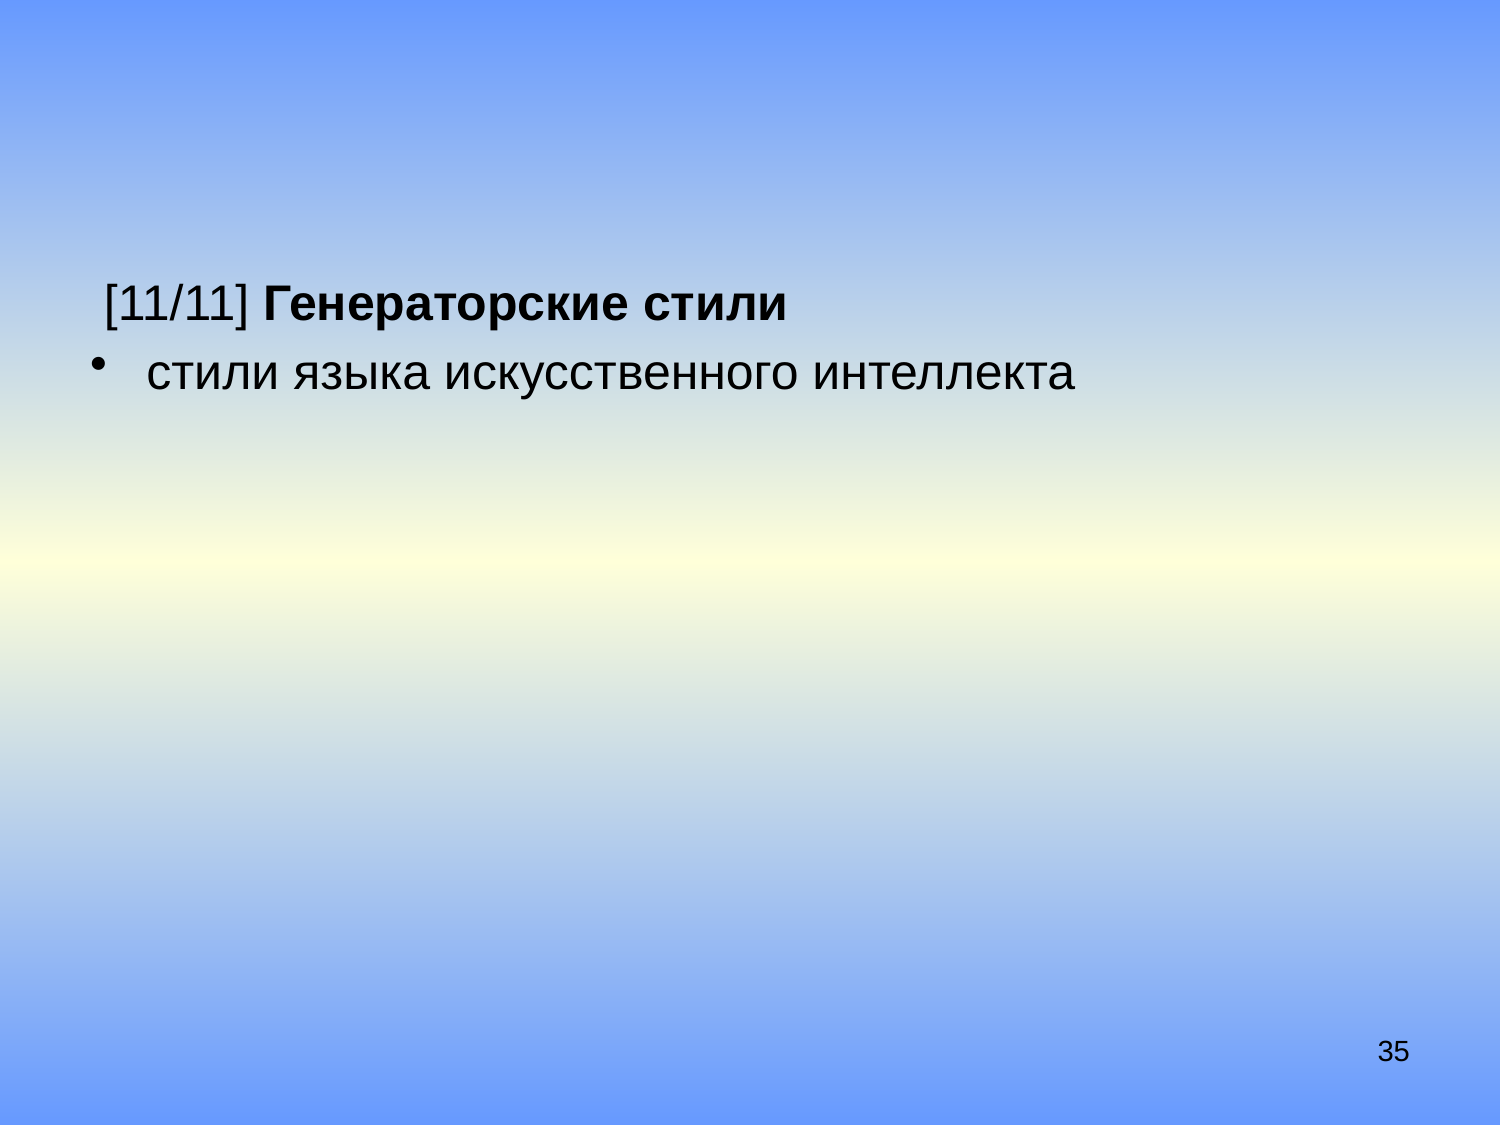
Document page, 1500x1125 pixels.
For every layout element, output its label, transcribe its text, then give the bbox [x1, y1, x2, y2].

list [11/11] Генераторские стили стили языка искусственного интеллекта [75, 262, 1425, 1005]
slide_number 35 [1074, 1024, 1426, 1103]
